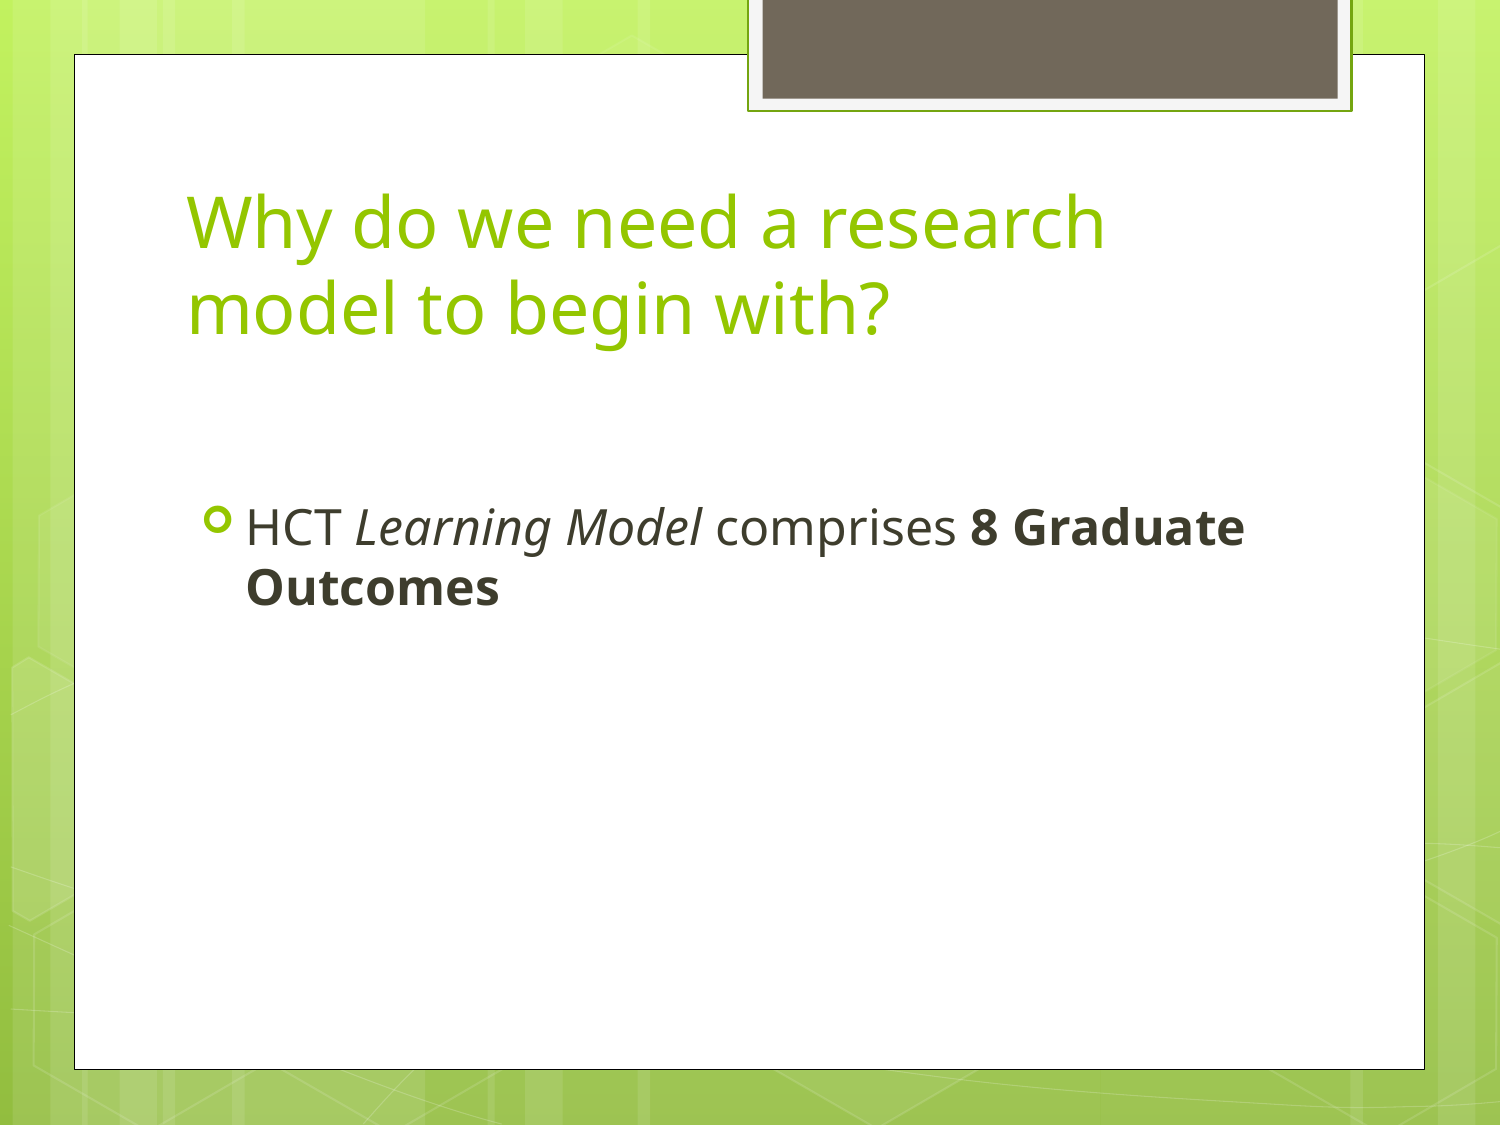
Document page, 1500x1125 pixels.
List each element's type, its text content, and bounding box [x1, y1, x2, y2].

title Why do we need a research model to begin with? [171, 168, 1324, 357]
list HCT Learning Model comprises 8 Graduate Outcomes [174, 487, 1287, 1064]
